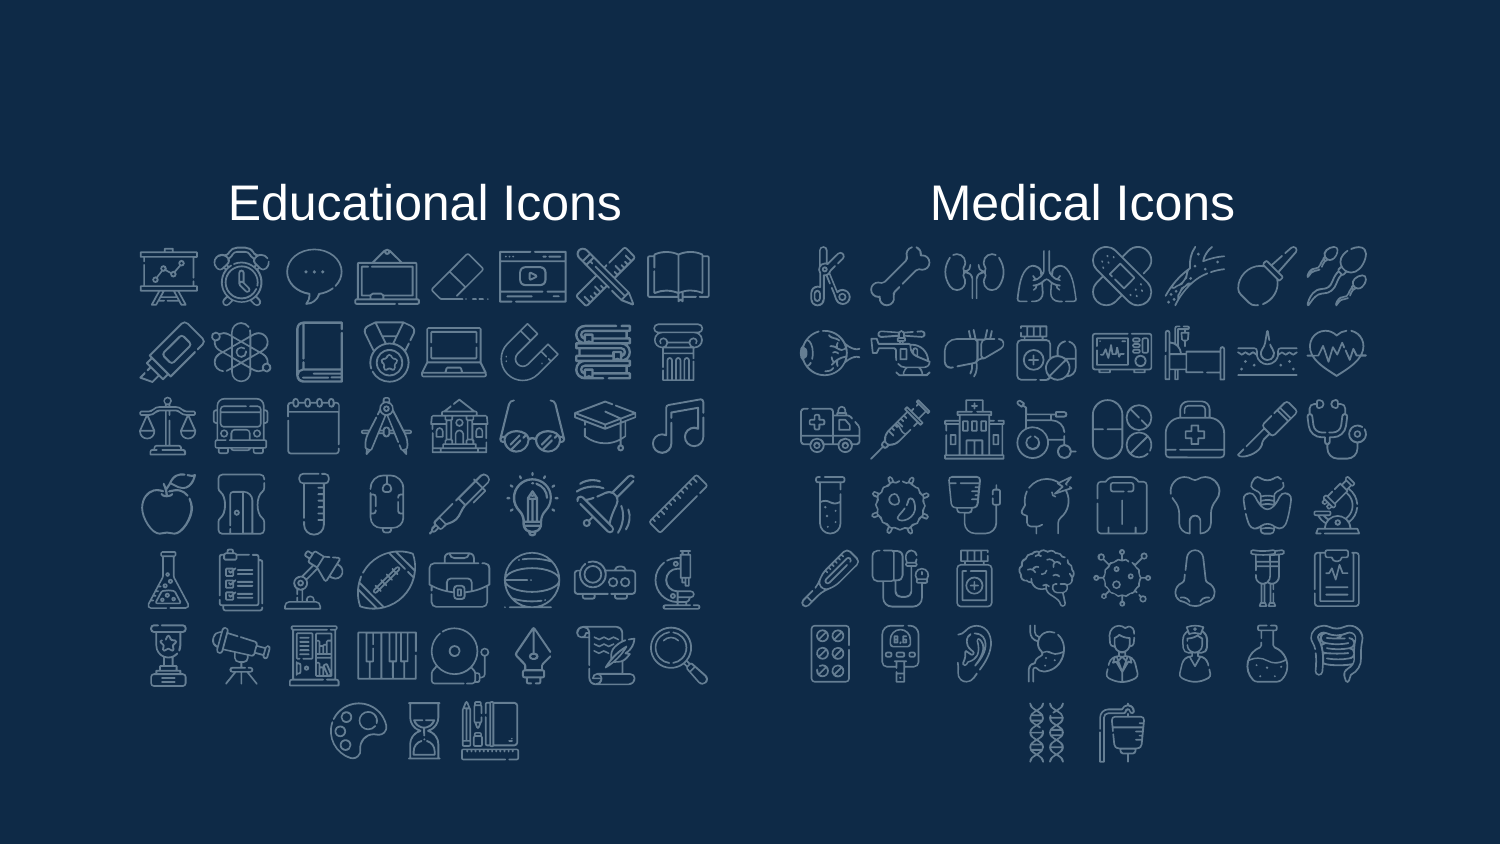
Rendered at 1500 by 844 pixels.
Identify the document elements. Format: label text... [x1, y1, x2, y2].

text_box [428, 552, 491, 609]
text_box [210, 321, 274, 383]
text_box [647, 626, 709, 685]
text_box [1169, 476, 1221, 535]
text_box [498, 250, 567, 303]
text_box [1306, 245, 1370, 307]
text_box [1027, 624, 1071, 683]
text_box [286, 397, 340, 455]
text_box [1306, 329, 1367, 377]
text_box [573, 560, 637, 600]
text_box [943, 329, 1005, 378]
text_box [212, 626, 271, 685]
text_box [1091, 398, 1154, 460]
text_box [870, 329, 931, 377]
text_box [1164, 325, 1226, 381]
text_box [421, 326, 488, 378]
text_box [814, 475, 846, 535]
text_box [139, 396, 197, 456]
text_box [870, 475, 931, 535]
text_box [956, 624, 996, 683]
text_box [1313, 475, 1361, 535]
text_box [1241, 624, 1291, 683]
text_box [407, 701, 441, 760]
text_box [647, 251, 710, 303]
text_box [514, 627, 552, 685]
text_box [360, 396, 413, 456]
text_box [943, 399, 1005, 460]
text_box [139, 321, 206, 384]
title Medical Icons [797, 155, 1369, 235]
text_box [574, 400, 637, 452]
text_box [1250, 549, 1285, 607]
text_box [798, 329, 861, 377]
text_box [283, 550, 345, 610]
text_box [1090, 245, 1155, 307]
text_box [800, 549, 860, 608]
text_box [499, 399, 566, 453]
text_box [212, 397, 269, 455]
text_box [1016, 249, 1078, 303]
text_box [1091, 332, 1153, 374]
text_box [460, 700, 520, 761]
text_box [429, 473, 490, 535]
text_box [942, 252, 1007, 300]
text_box [1237, 246, 1298, 307]
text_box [217, 473, 266, 536]
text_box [1029, 702, 1064, 763]
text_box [326, 702, 389, 760]
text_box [1164, 400, 1226, 459]
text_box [653, 323, 704, 382]
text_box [1178, 624, 1212, 683]
text_box [575, 324, 632, 380]
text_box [295, 321, 344, 384]
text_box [1015, 399, 1077, 460]
text_box [1242, 476, 1292, 535]
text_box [140, 473, 197, 535]
text_box [1105, 624, 1139, 683]
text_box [869, 246, 931, 307]
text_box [810, 245, 852, 307]
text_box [956, 549, 993, 608]
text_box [506, 471, 559, 537]
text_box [654, 549, 701, 611]
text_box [799, 405, 861, 454]
text_box [369, 474, 405, 534]
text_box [1019, 475, 1073, 535]
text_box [497, 322, 560, 382]
text_box [948, 475, 1001, 535]
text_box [362, 321, 417, 383]
text_box [357, 631, 417, 680]
text_box [1310, 624, 1364, 683]
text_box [139, 247, 198, 306]
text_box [356, 550, 417, 610]
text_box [1171, 549, 1218, 608]
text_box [881, 624, 920, 683]
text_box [1096, 475, 1148, 535]
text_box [651, 398, 705, 455]
text_box [1237, 401, 1298, 458]
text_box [146, 550, 190, 610]
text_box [1236, 329, 1298, 377]
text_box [1164, 245, 1226, 307]
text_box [212, 246, 271, 307]
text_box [503, 551, 561, 609]
title Educational Icons [139, 155, 711, 235]
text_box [575, 625, 636, 686]
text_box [1313, 549, 1360, 608]
text_box [354, 248, 420, 305]
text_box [1017, 549, 1076, 608]
text_box [649, 474, 708, 534]
text_box [298, 472, 330, 536]
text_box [1306, 398, 1369, 460]
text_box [1092, 548, 1152, 607]
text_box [871, 549, 932, 608]
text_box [1016, 325, 1078, 382]
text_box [288, 625, 340, 687]
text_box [430, 398, 489, 454]
text_box [870, 399, 931, 460]
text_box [575, 474, 636, 534]
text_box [218, 548, 264, 612]
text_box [431, 253, 490, 301]
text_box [285, 248, 343, 305]
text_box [149, 624, 187, 688]
text_box [575, 246, 636, 307]
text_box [427, 627, 490, 685]
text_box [810, 624, 851, 683]
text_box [1098, 702, 1146, 763]
